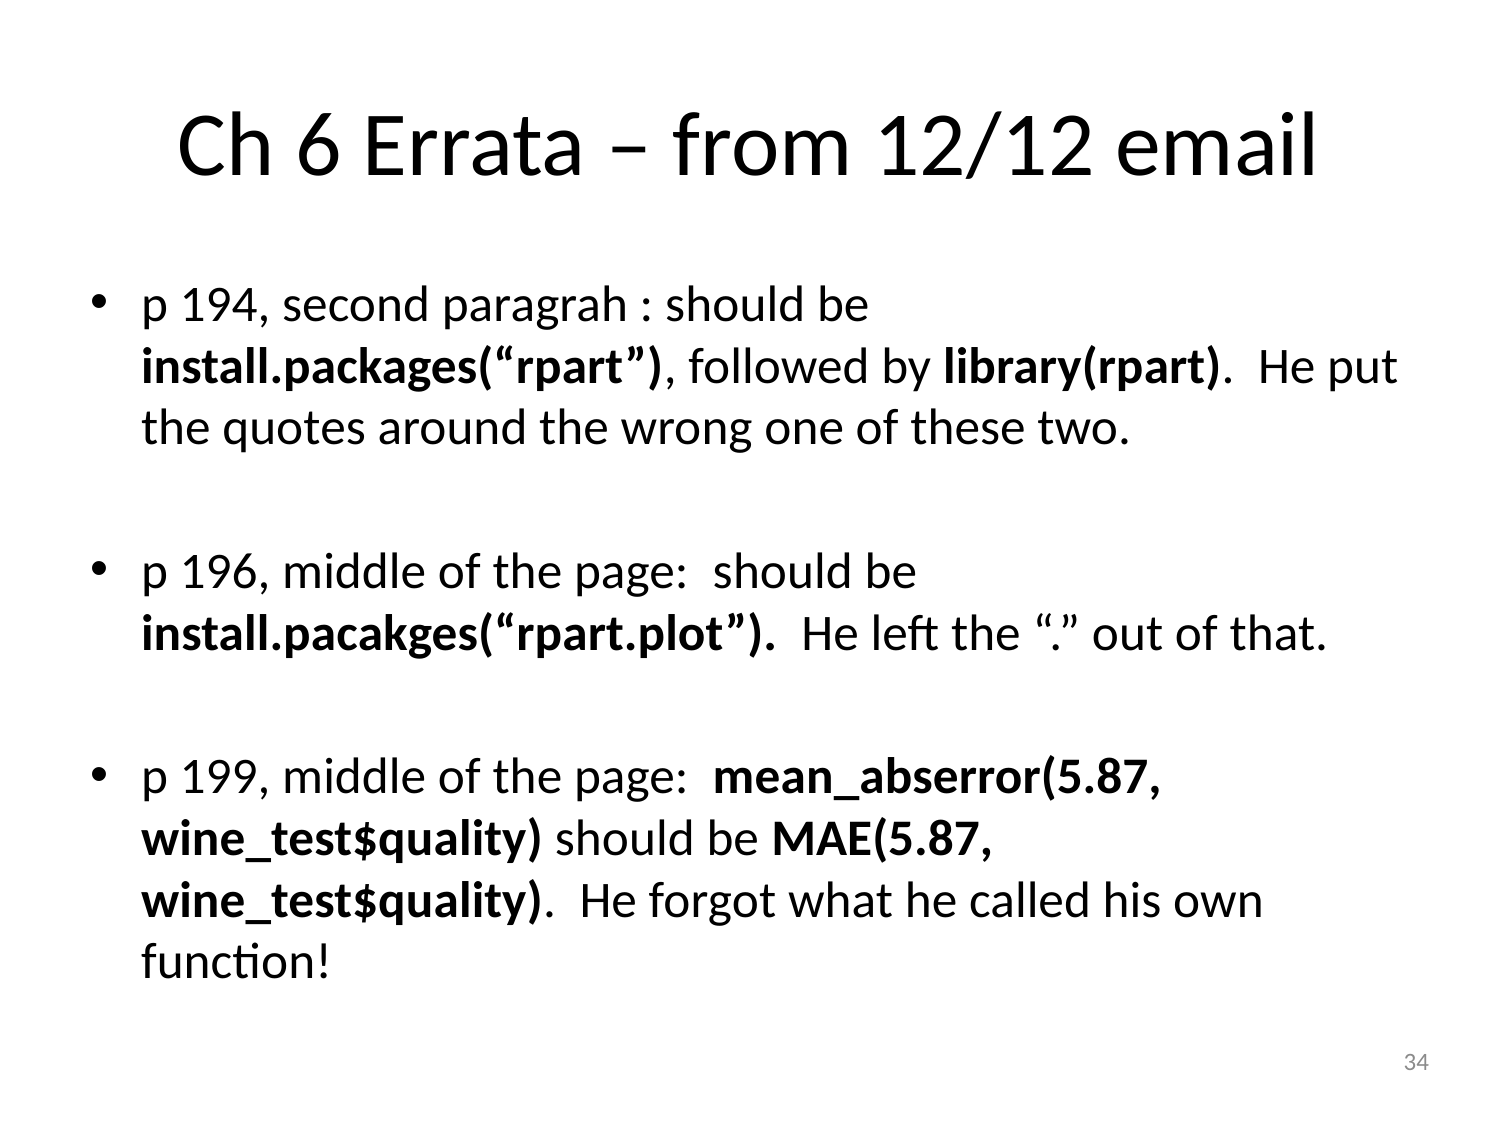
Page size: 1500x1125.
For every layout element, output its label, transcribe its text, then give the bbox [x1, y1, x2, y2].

title Ch 6 Errata – from 12/12 email [75, 45, 1425, 233]
list p 194, second paragrah : should be install.packages(“rpart”), followed by library(rpart). He put the quotes around the wrong one of these two. p 196, middle of the page: should be install.pacakges(“rpart.plot”). He left the “.” out of that. p 199, middle of the page: mean_abserror(5.87, wine_test$quality) should be MAE(5.87, wine_test$quality). He forgot what he called his own function! [75, 262, 1425, 1005]
